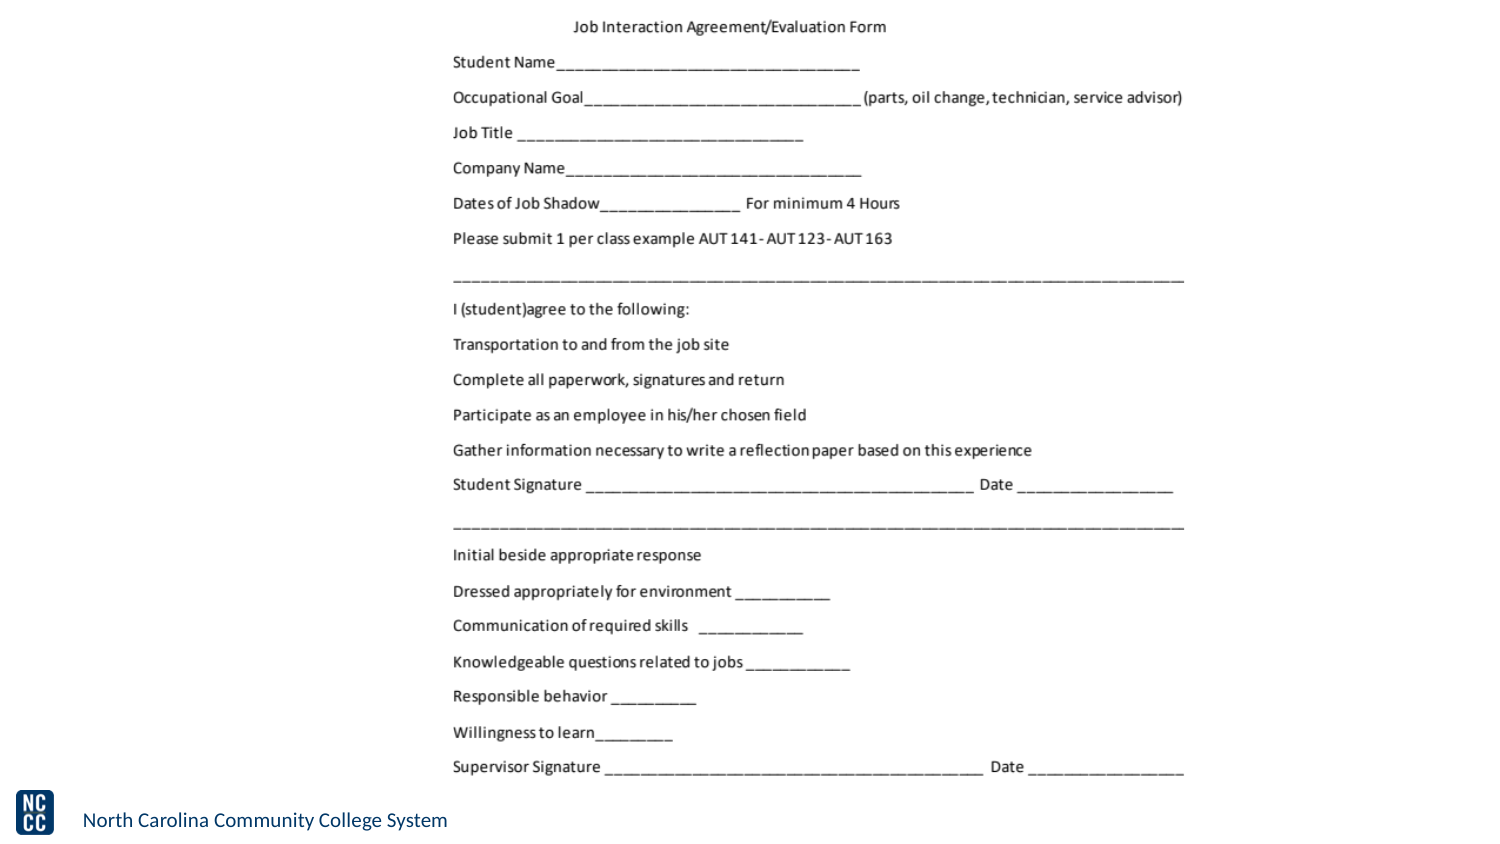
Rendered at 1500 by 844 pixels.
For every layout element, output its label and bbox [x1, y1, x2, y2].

text_box [453, 17, 1185, 844]
picture [16, 790, 54, 835]
